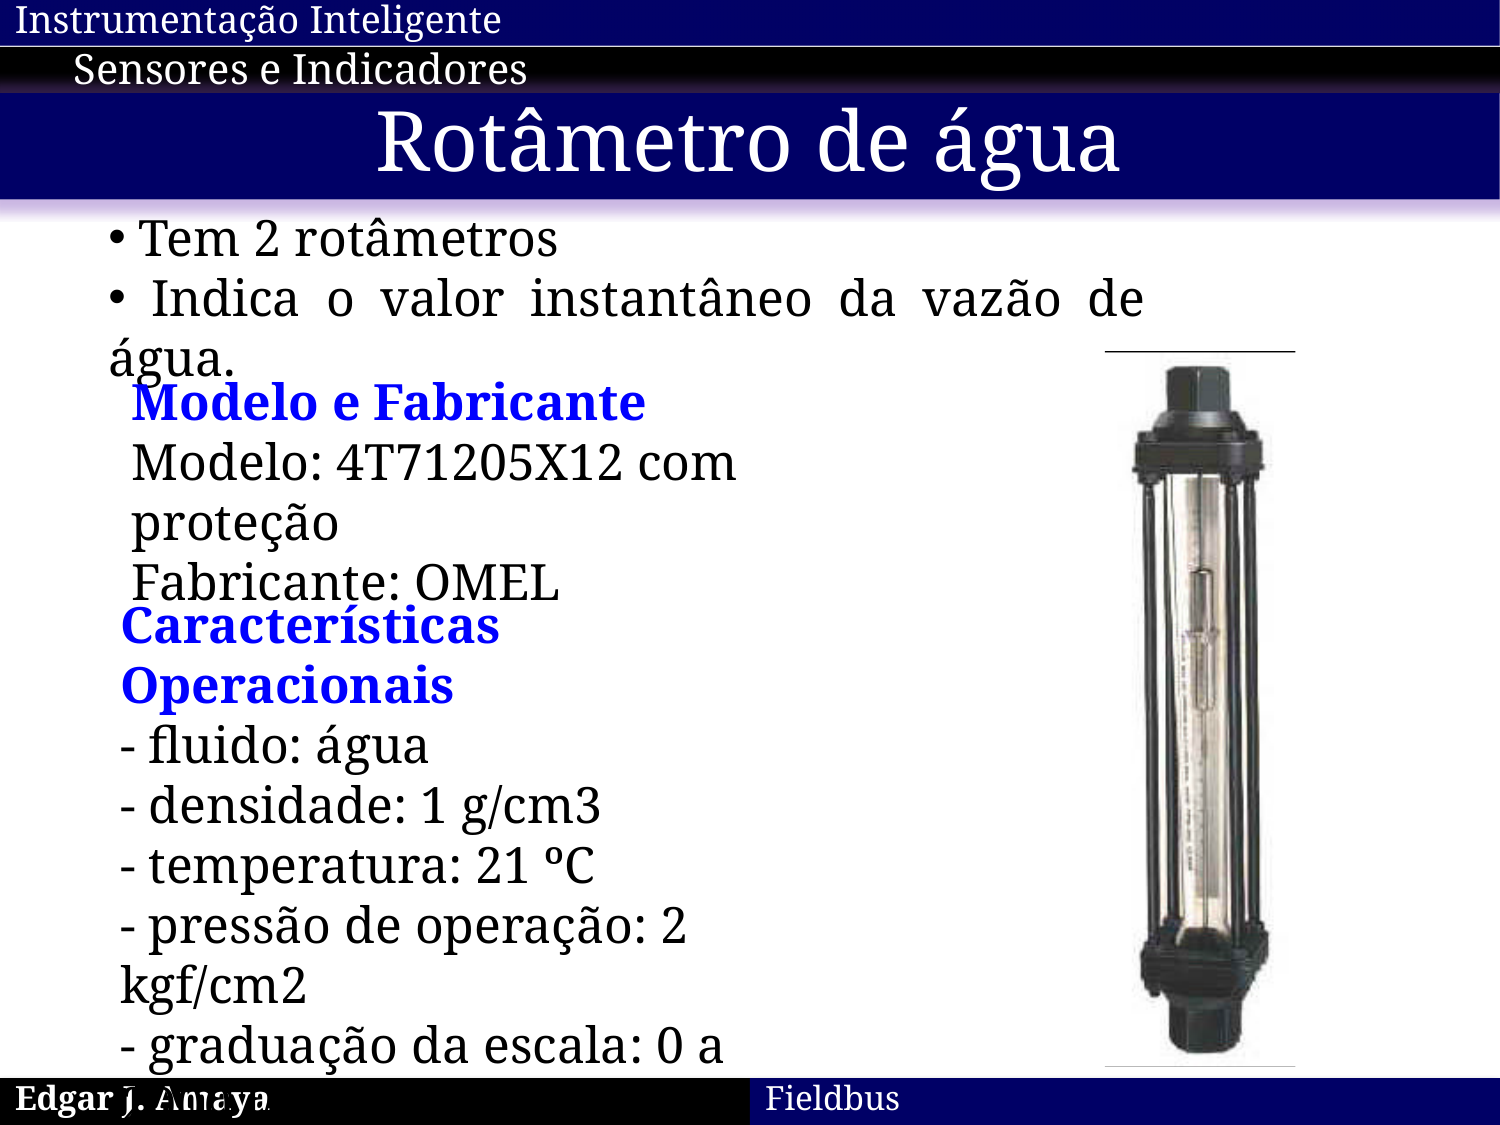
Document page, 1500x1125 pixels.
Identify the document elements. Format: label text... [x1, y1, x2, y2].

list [1104, 351, 1296, 1067]
text_box Sensores e Indicadores [58, 35, 809, 100]
text_box Características Operacionais - fluido: água - densidade: 1 g/cm3 - temperatura: 21 ºC - pressão de operação: 2 kgf/cm2 - graduação da escala: 0 a 2000 l/h - posição entrada e saída: vertical [105, 585, 856, 1125]
title Rotâmetro de água [0, 80, 1500, 200]
text_box Tem 2 rotâmetros Indica o valor instantâneo da vazão de água. [93, 199, 1161, 454]
text_box Modelo e Fabricante Modelo: 4T71205X12 com proteção Fabricante: OMEL [117, 363, 868, 618]
